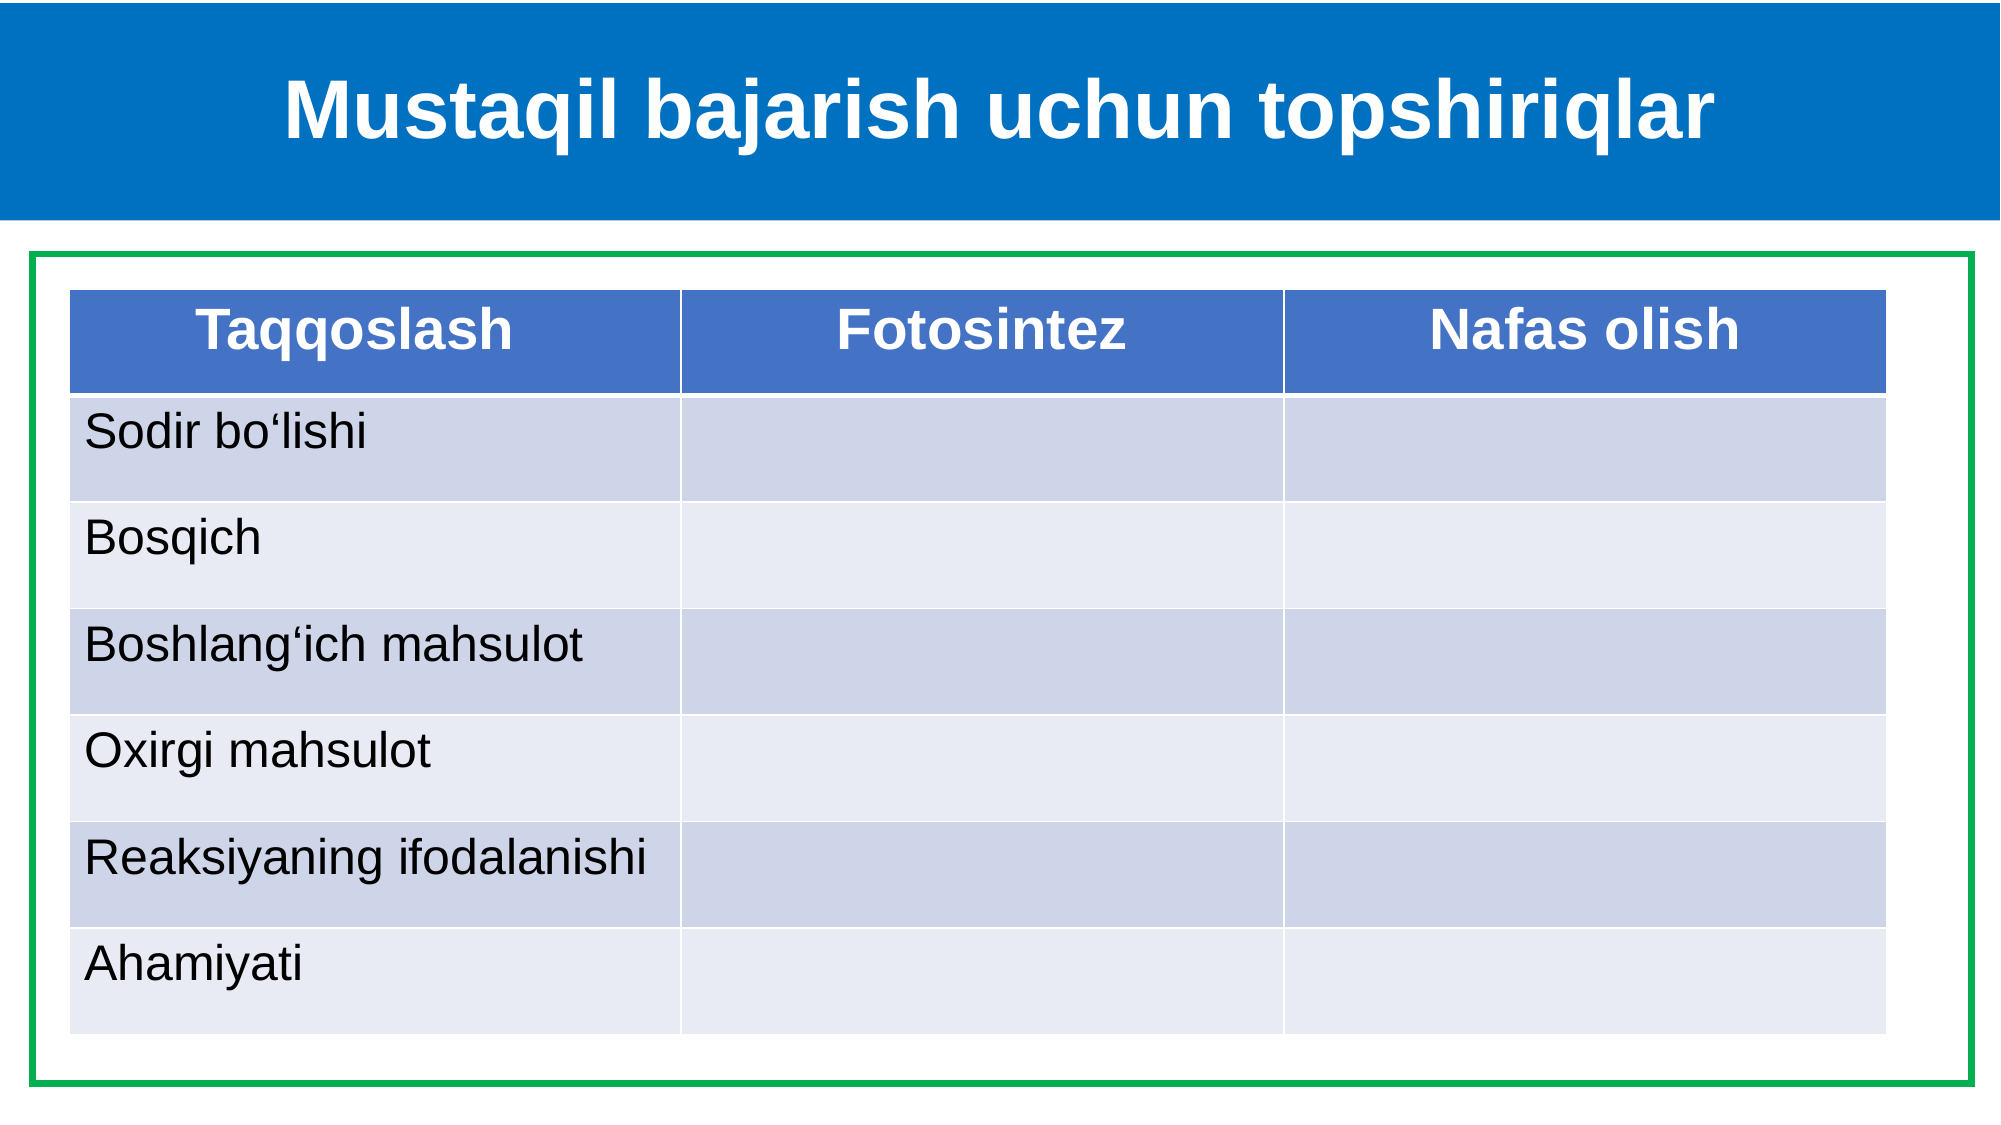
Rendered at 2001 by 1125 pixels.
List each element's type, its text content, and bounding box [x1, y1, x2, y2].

table_cell [1285, 503, 1886, 608]
table_header Taqqoslash [70, 290, 680, 393]
table_header Nafas olish [1285, 290, 1886, 393]
table_cell Sodir bo‘lishi [70, 398, 680, 501]
table_cell [682, 609, 1283, 714]
table_cell [1285, 929, 1886, 1034]
table_cell [682, 503, 1283, 608]
text_box [32, 253, 1973, 1085]
table_cell [682, 929, 1283, 1034]
table_cell [1285, 822, 1886, 927]
table_cell Boshlang‘ich mahsulot [70, 609, 680, 714]
table_cell Ahamiyati [70, 929, 680, 1034]
table_cell Reaksiyaning ifodalanishi [70, 822, 680, 927]
table_cell [1285, 716, 1886, 821]
table_cell Oxirgi mahsulot [70, 716, 680, 821]
table_cell Bosqich [70, 503, 680, 608]
table_cell [682, 822, 1283, 927]
table_cell [682, 716, 1283, 821]
title Mustaqil bajarish uchun topshiriqlar [0, 3, 2000, 221]
table_cell [682, 398, 1283, 501]
table_cell [1285, 609, 1886, 714]
table_header Fotosintez [682, 290, 1283, 393]
table_cell [1285, 398, 1886, 501]
